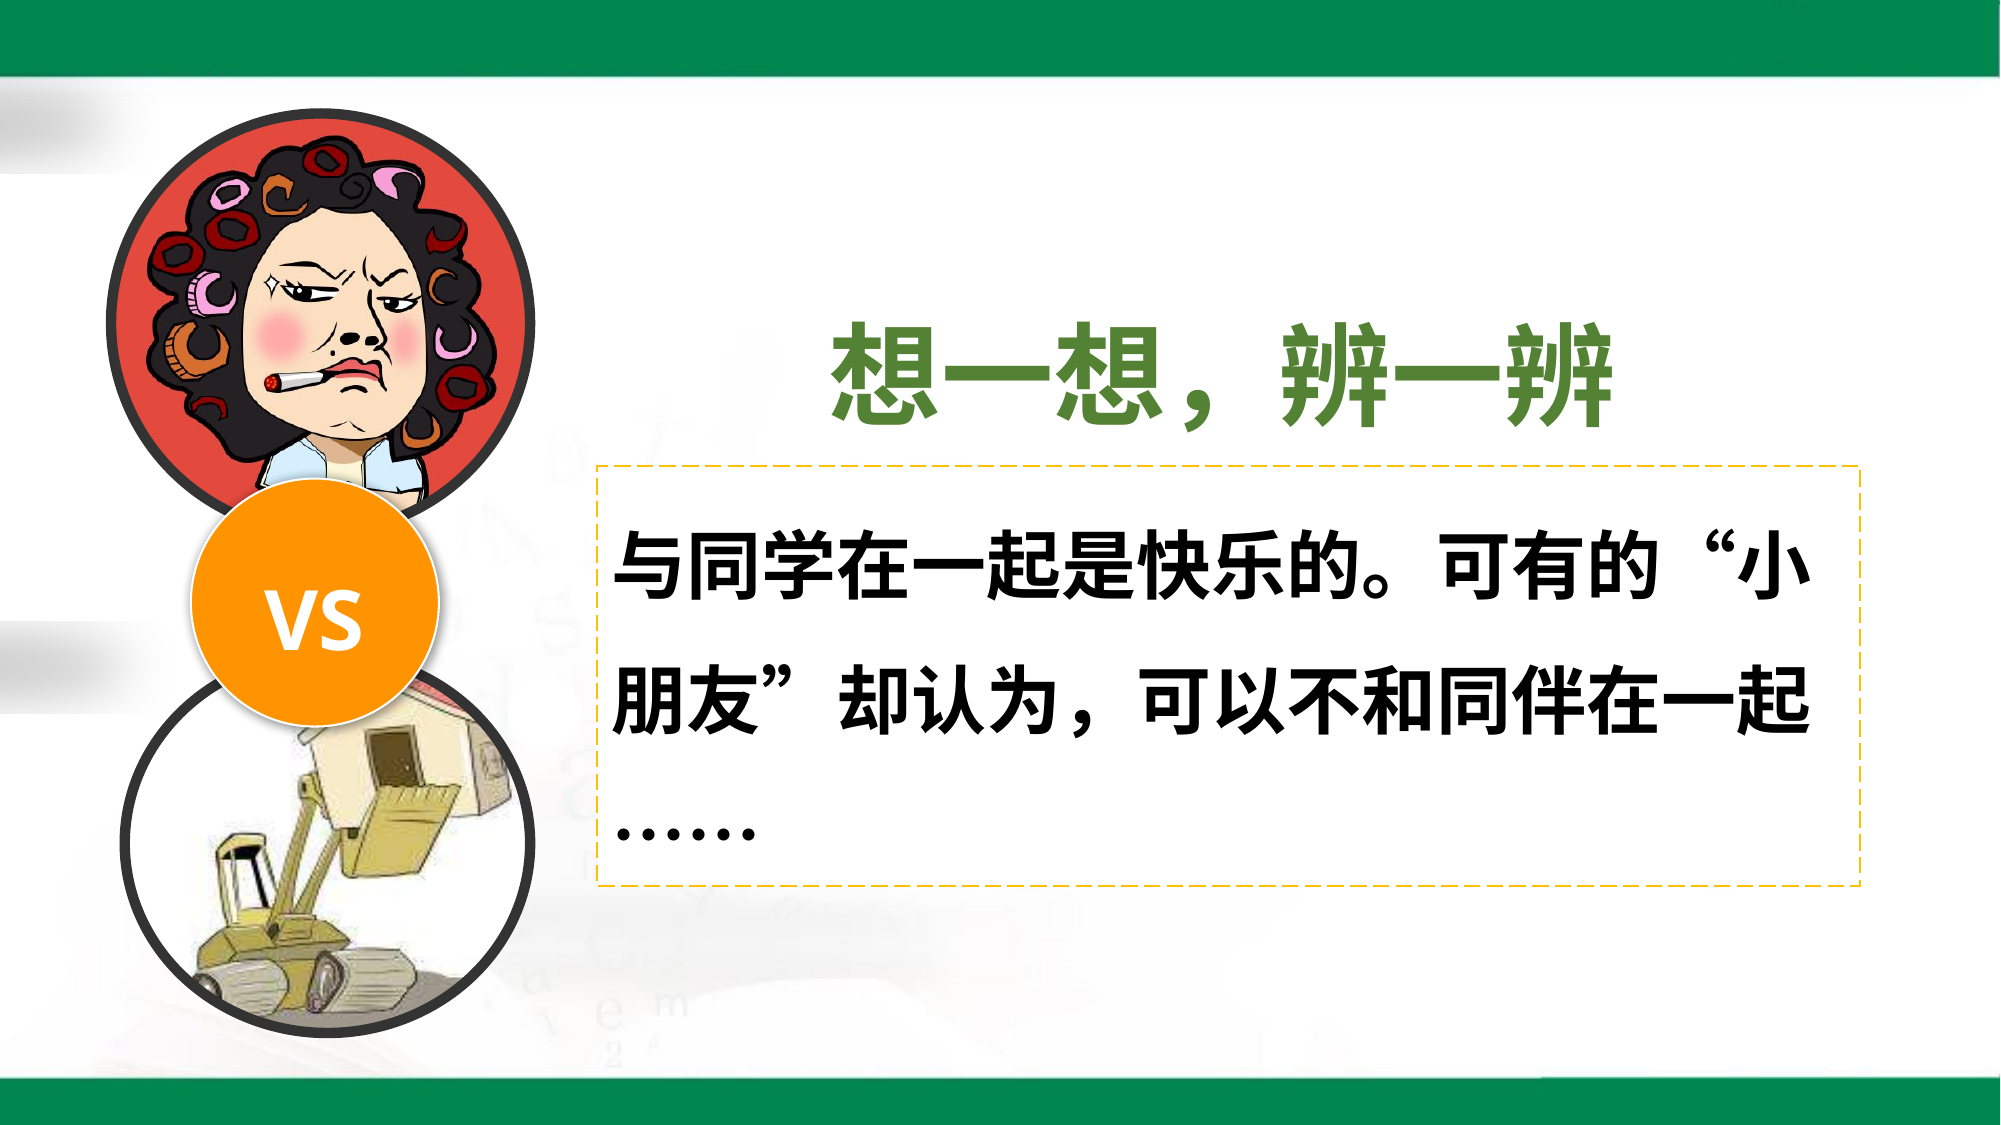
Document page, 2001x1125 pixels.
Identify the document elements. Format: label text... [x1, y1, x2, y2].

text_box VS [189, 533, 440, 653]
text_box 与同学在一起是快乐的。可有的“小朋友”却认为，可以不和同伴在一起…… [596, 465, 1861, 887]
text_box 想一想，辨一辨 [813, 297, 1631, 448]
picture [0, 0, 2001, 1125]
